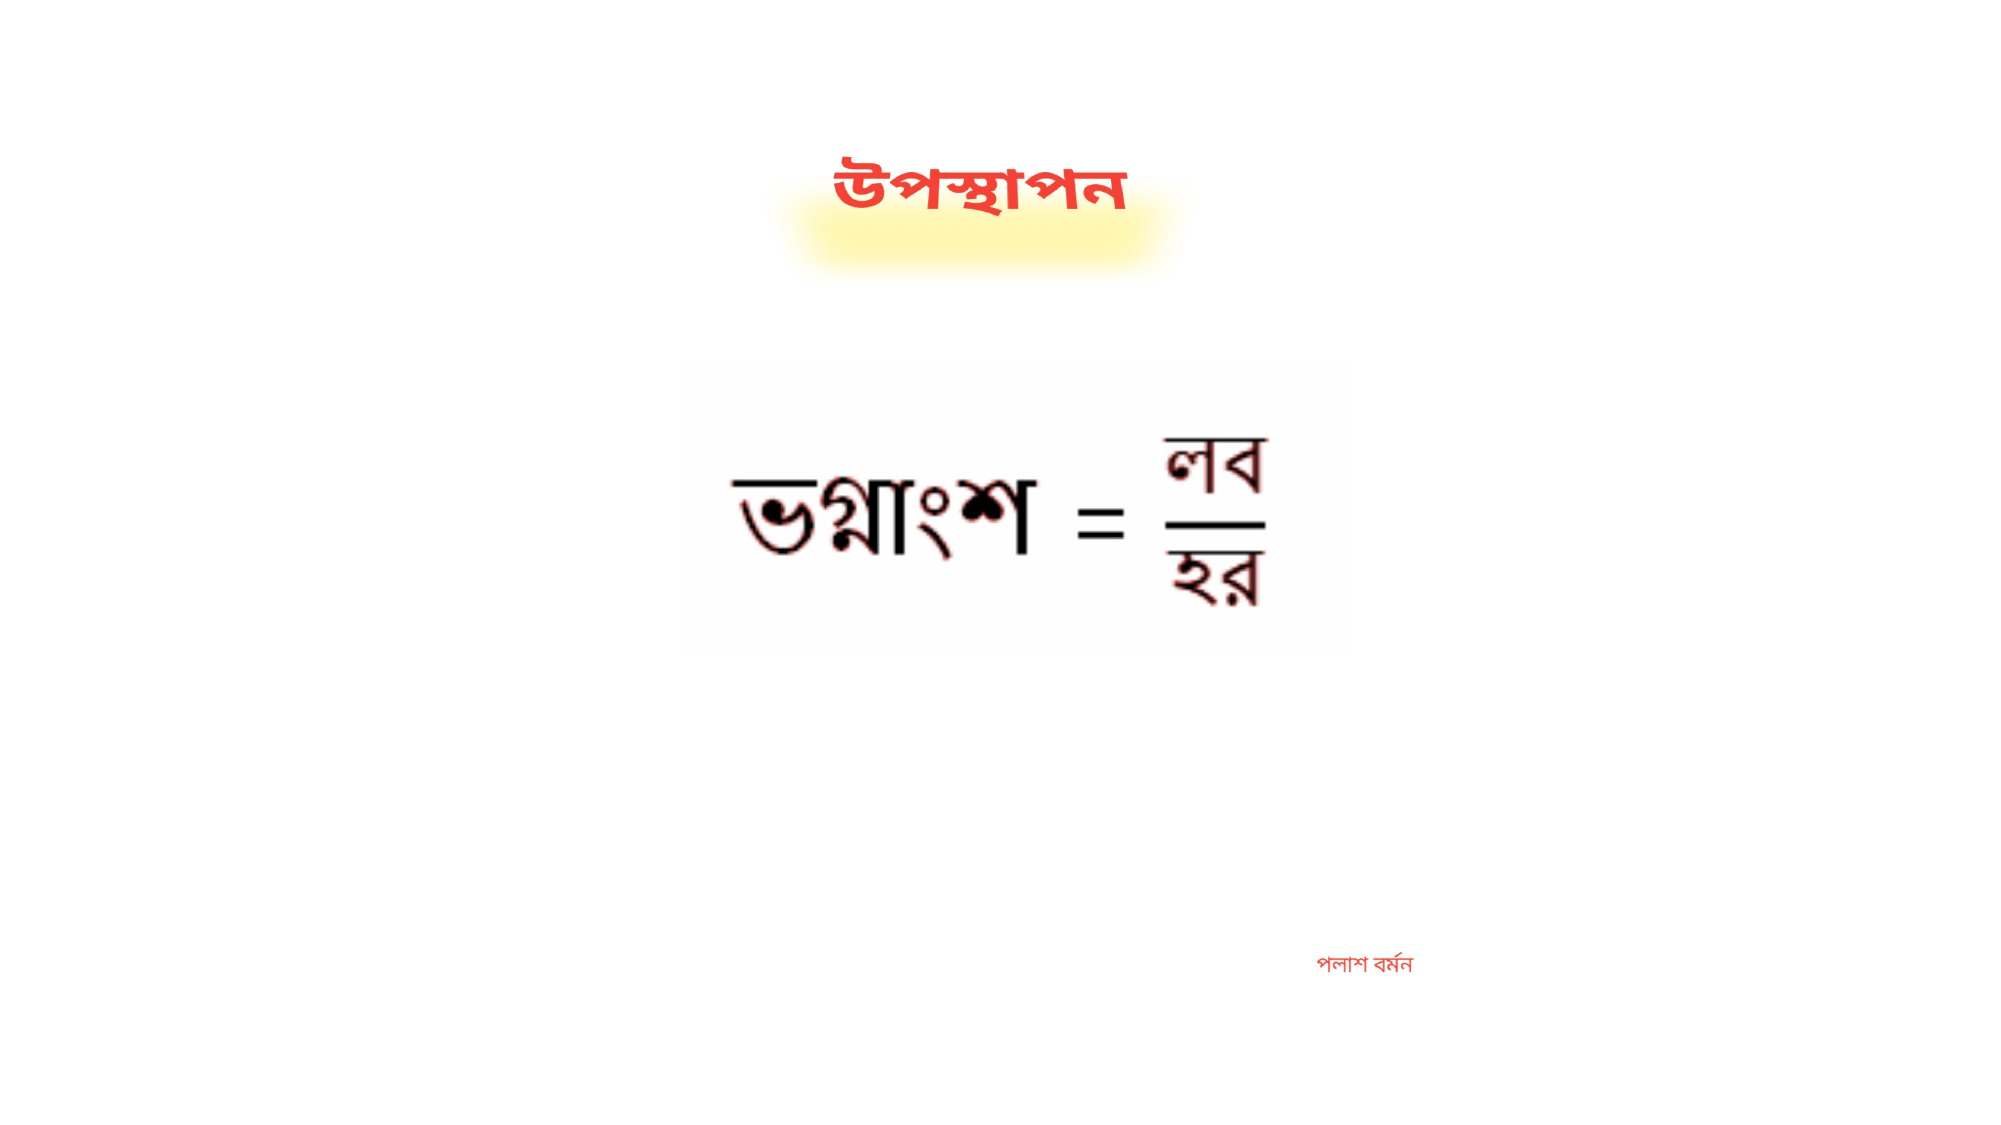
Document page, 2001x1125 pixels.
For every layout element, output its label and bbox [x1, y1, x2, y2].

picture [555, 117, 1445, 1007]
